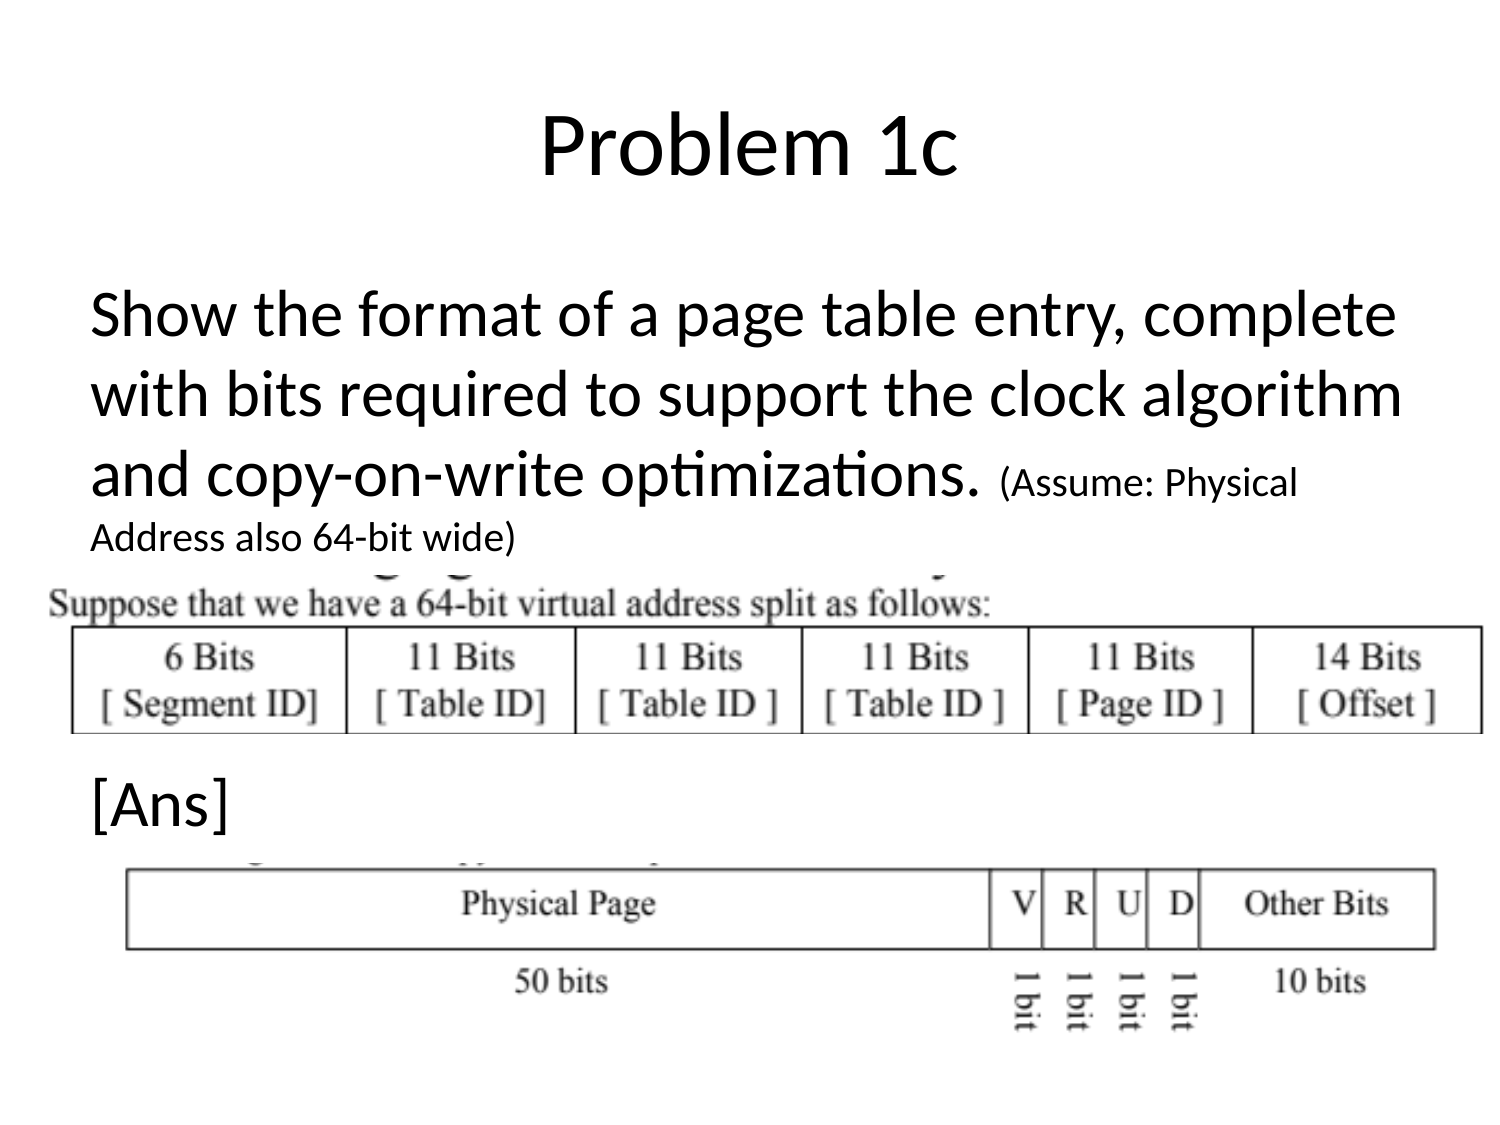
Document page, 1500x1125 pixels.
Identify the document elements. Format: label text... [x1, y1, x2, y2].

list Show the format of a page table entry, complete with bits required to support the clock algorithm and copy-on-write optimizations. (Assume: Physical Address also 64-bit wide) [Ans] [75, 262, 1425, 573]
picture [123, 862, 1438, 1040]
title Problem 1c [75, 45, 1425, 233]
list Show the format of a page table entry, complete with bits required to support the clock algorithm and copy-on-write optimizations. (Assume: Physical Address also 64-bit wide) [Ans] [75, 742, 1425, 1005]
picture [29, 574, 1500, 734]
